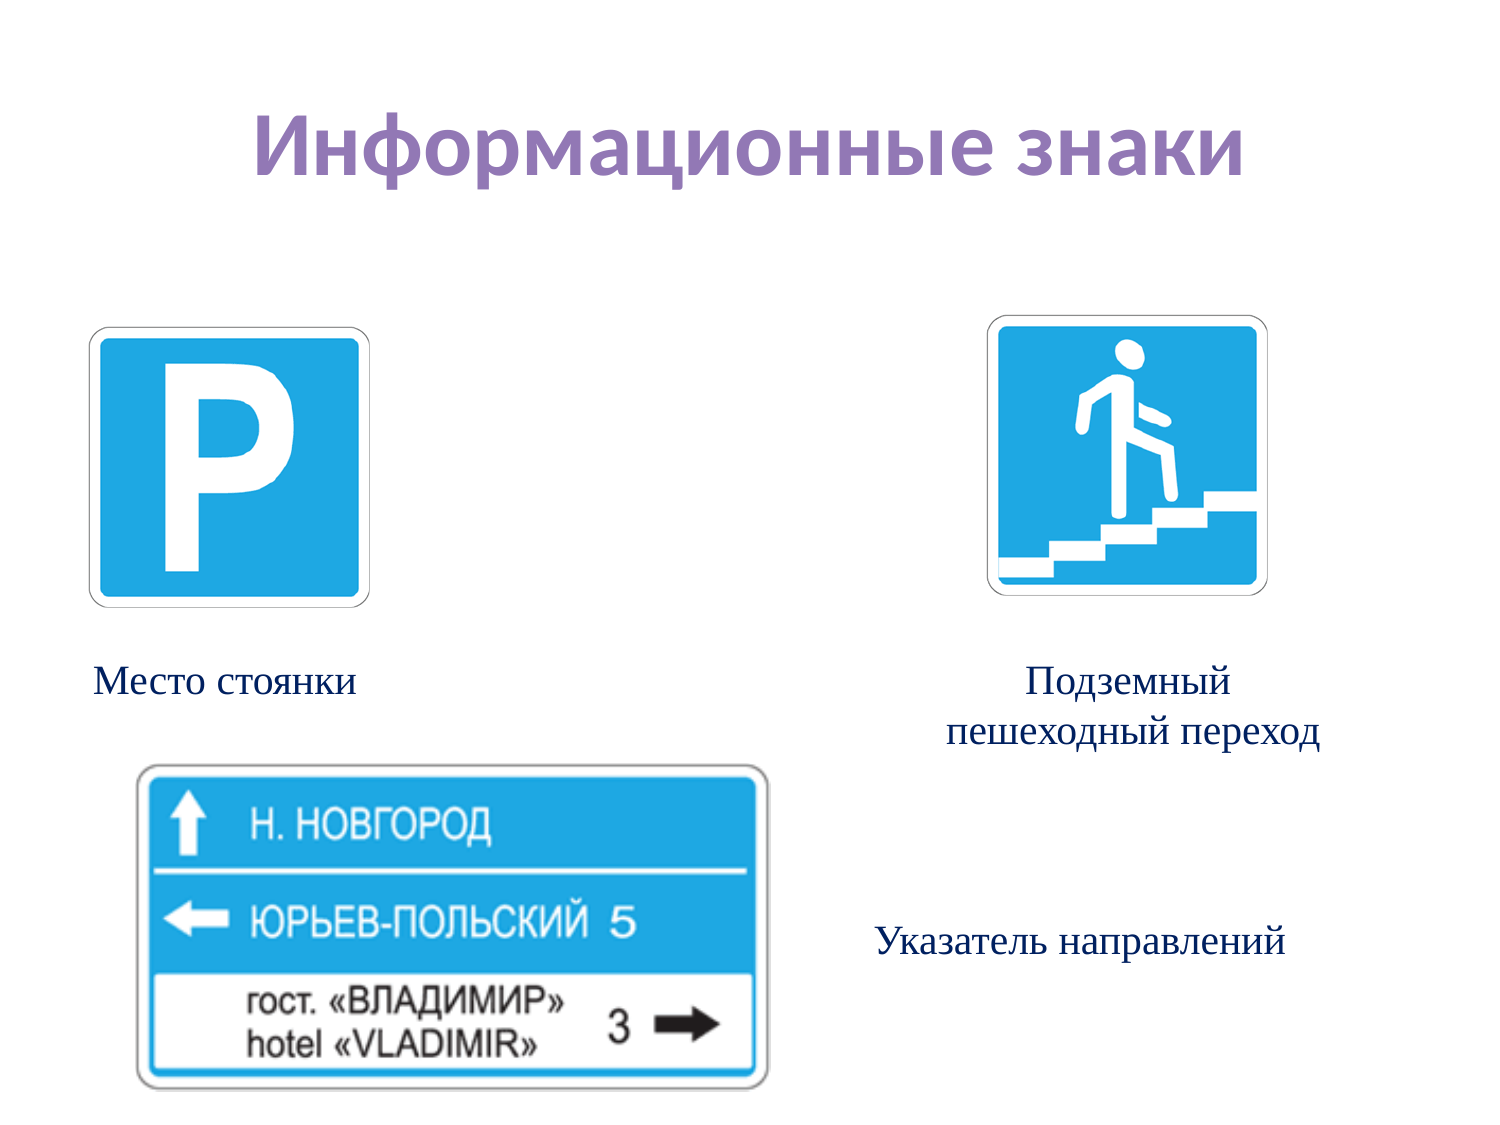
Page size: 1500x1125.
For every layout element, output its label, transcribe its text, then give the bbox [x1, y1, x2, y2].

text_box Указатель направлений [858, 905, 1301, 970]
picture [985, 314, 1268, 596]
title Информационные знаки [75, 45, 1425, 233]
text_box Подземный пешеходный переход [931, 645, 1336, 760]
text_box Место стоянки [78, 645, 372, 710]
picture [135, 762, 772, 1092]
picture [88, 326, 371, 608]
